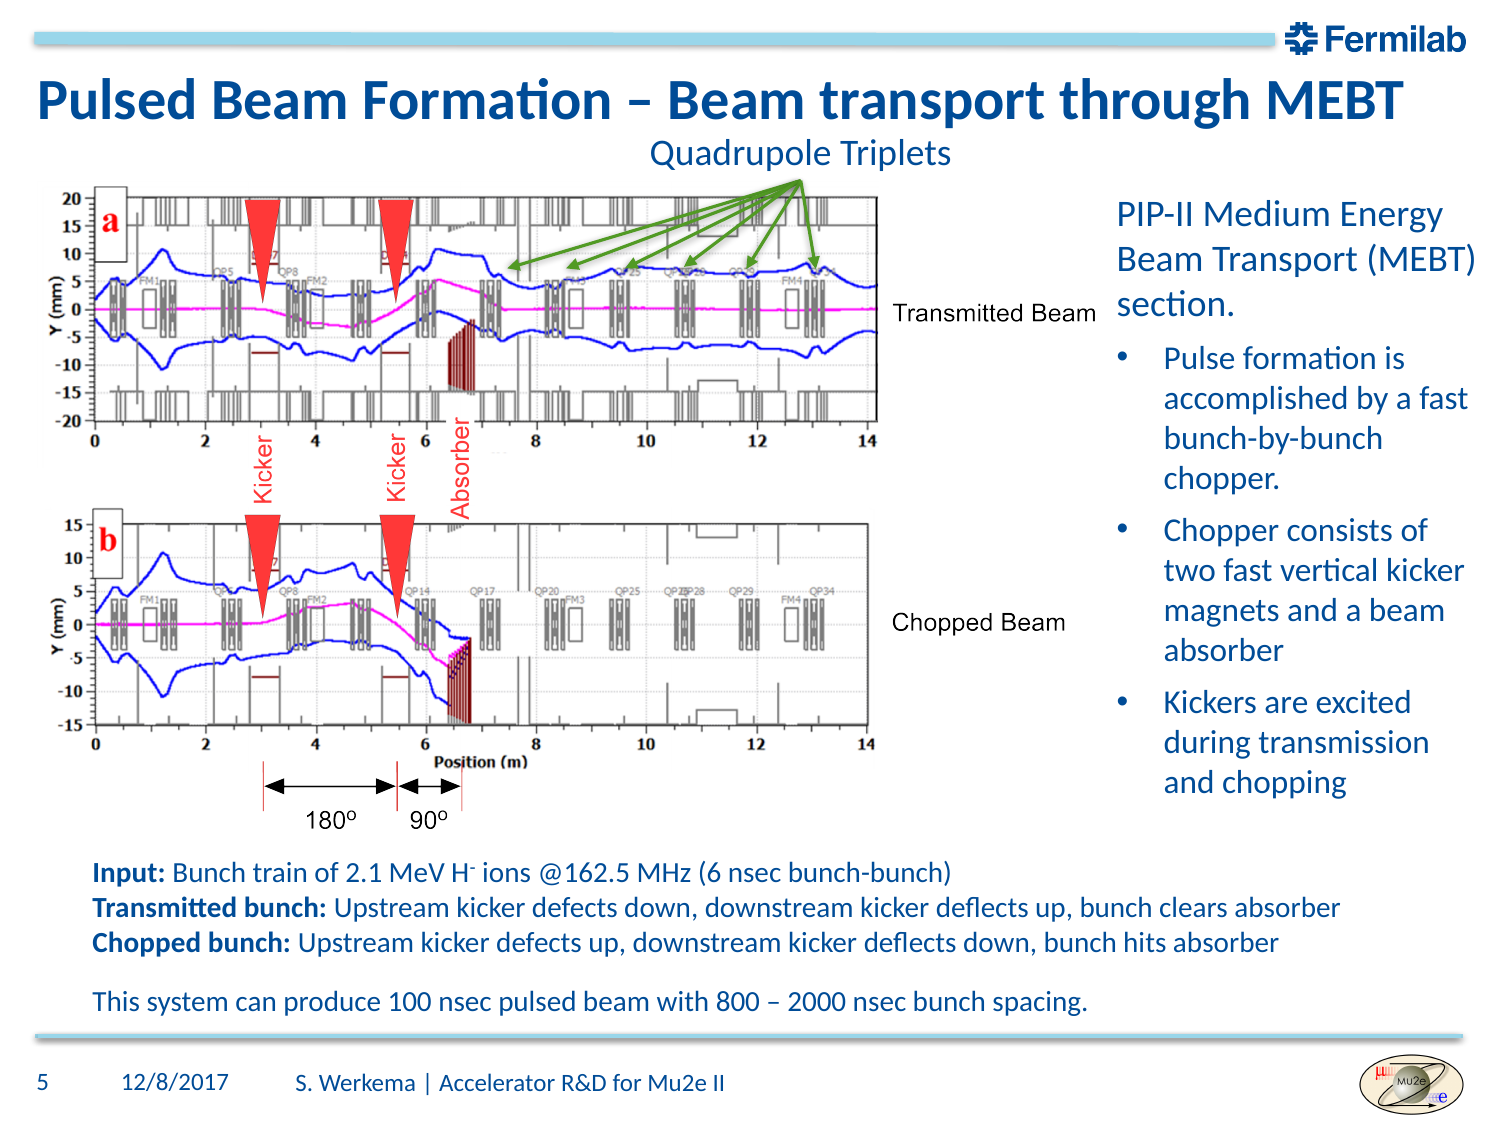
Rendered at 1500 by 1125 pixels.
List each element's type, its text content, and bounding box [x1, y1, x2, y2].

picture [1285, 22, 1466, 55]
title Pulsed Beam Formation – Beam transport through MEBT [37, 60, 1463, 132]
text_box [746, 181, 798, 270]
text_box Quadrupole Triplets [634, 120, 967, 179]
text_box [800, 181, 817, 270]
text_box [507, 181, 563, 269]
footer S. Werkema | Accelerator R&D for Mu2e II [295, 1066, 1205, 1106]
text_box PIP-II Medium Energy Beam Transport (MEBT) section. Pulse formation is accomplished by a fast bunch-by-bunch chopper. Chopper consists of two fast vertical kicker magnets and a beam absorber Kickers are excited during transmission and chopping [1101, 181, 1500, 808]
picture [1359, 1054, 1464, 1115]
slide_number 5 [36, 1065, 105, 1105]
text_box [683, 181, 743, 268]
text_box Input: Bunch train of 2.1 MeV H- ions @162.5 MHz (6 nsec bunch-bunch) Transmitted bunch: Upstream kicker defects down, downstream kicker deflects up, bunch clears absorber Chopped bunch: Upstream kicker defects up, downstream kicker deflects down, bunch hits absorber This system can produce 100 nsec pulsed beam with 800 – 2000 nsec bunch spacing. [77, 845, 1357, 1026]
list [37, 181, 1095, 830]
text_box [565, 181, 622, 269]
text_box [624, 181, 681, 269]
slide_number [120, 1065, 264, 1106]
